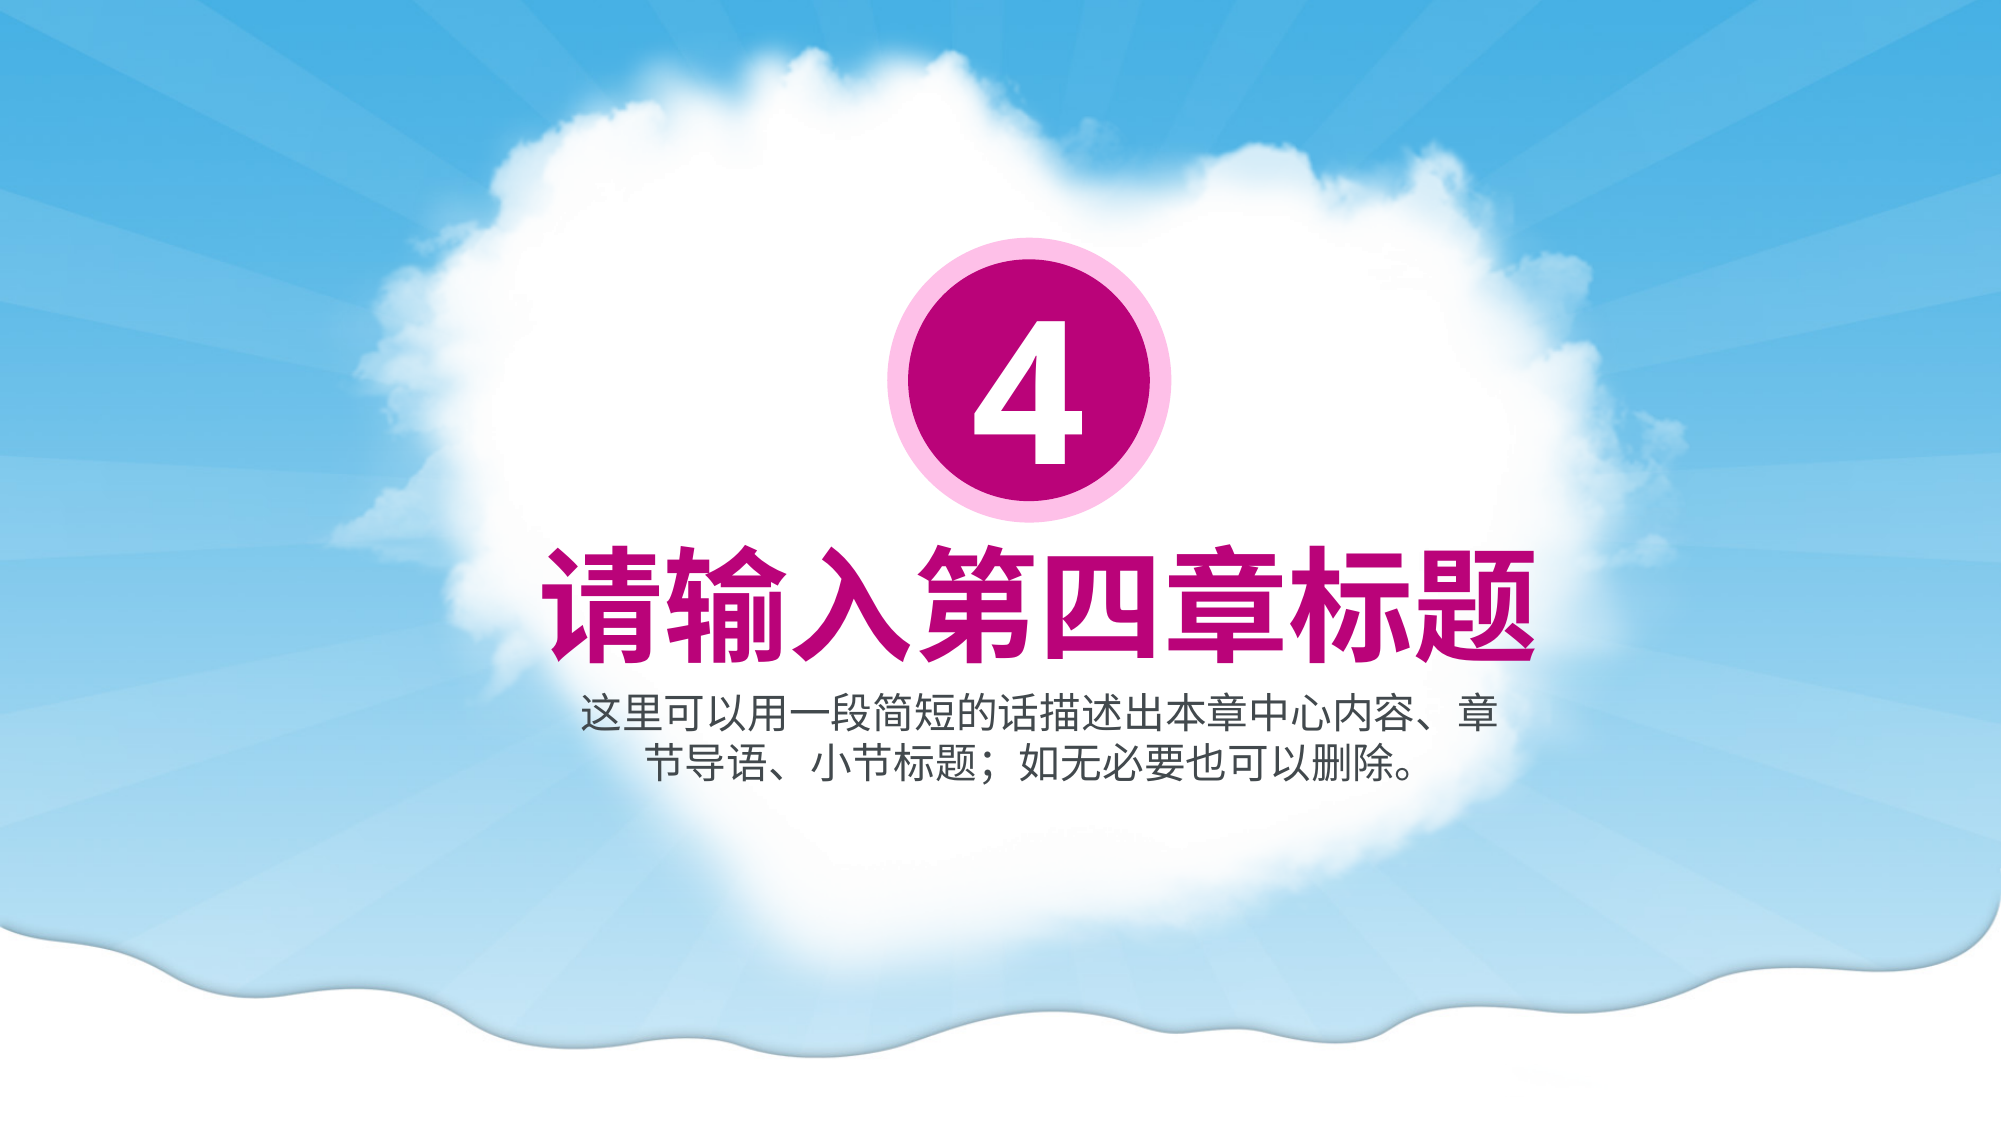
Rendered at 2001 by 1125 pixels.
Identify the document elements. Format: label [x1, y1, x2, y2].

picture [0, 0, 2001, 1125]
text_box [886, 237, 1172, 523]
